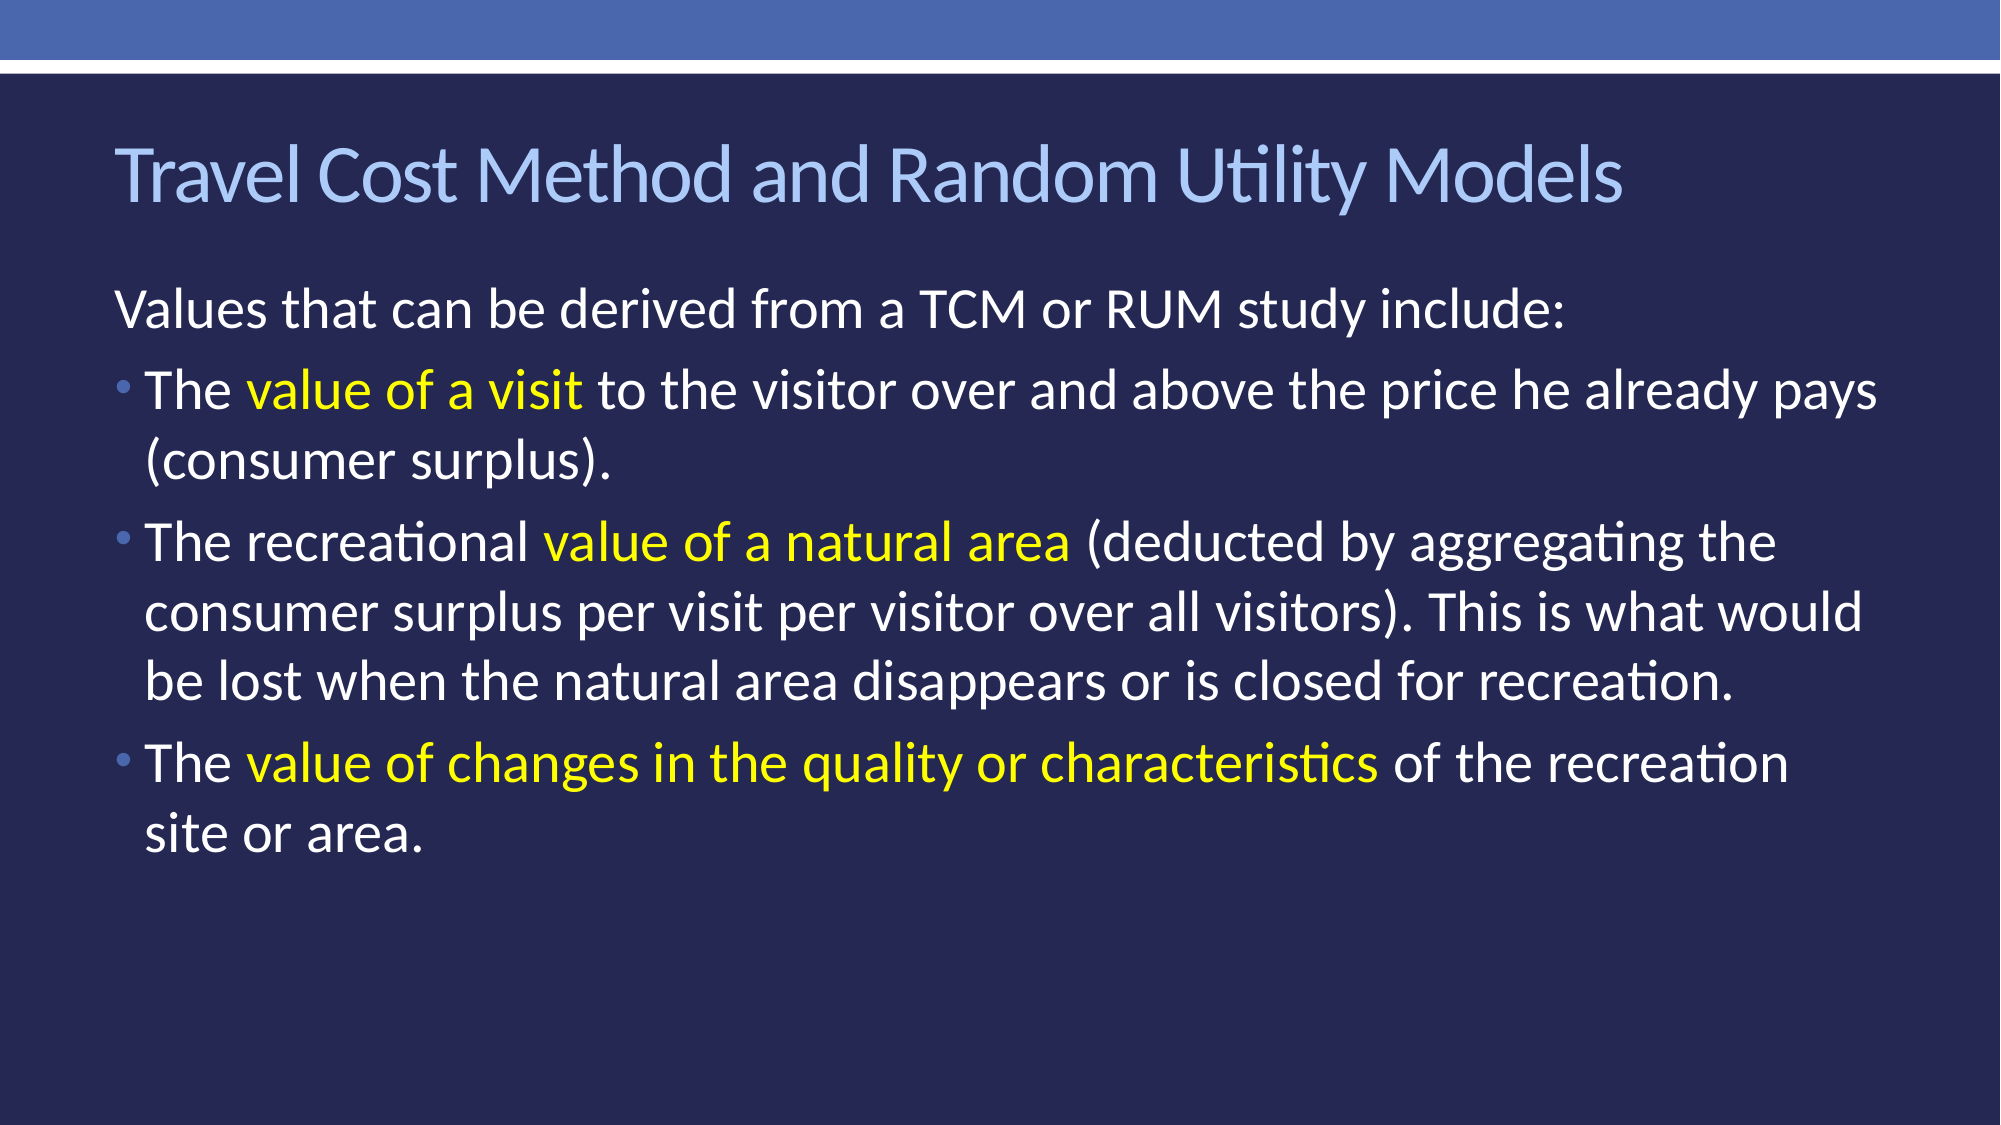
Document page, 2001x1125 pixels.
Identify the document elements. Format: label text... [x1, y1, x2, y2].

title Travel Cost Method and Random Utility Models [99, 87, 1900, 250]
list Values that can be derived from a TCM or RUM study include: The value of a visit to the visitor over and above the price he already pays (consumer surplus). The recreational value of a natural area (deducted by aggregating the consumer surplus per visit per visitor over all visitors). This is what would be lost when the natural area disappears or is closed for recreation. The value of changes in the quality or characteristics of the recreation site or area. [99, 262, 1900, 1063]
